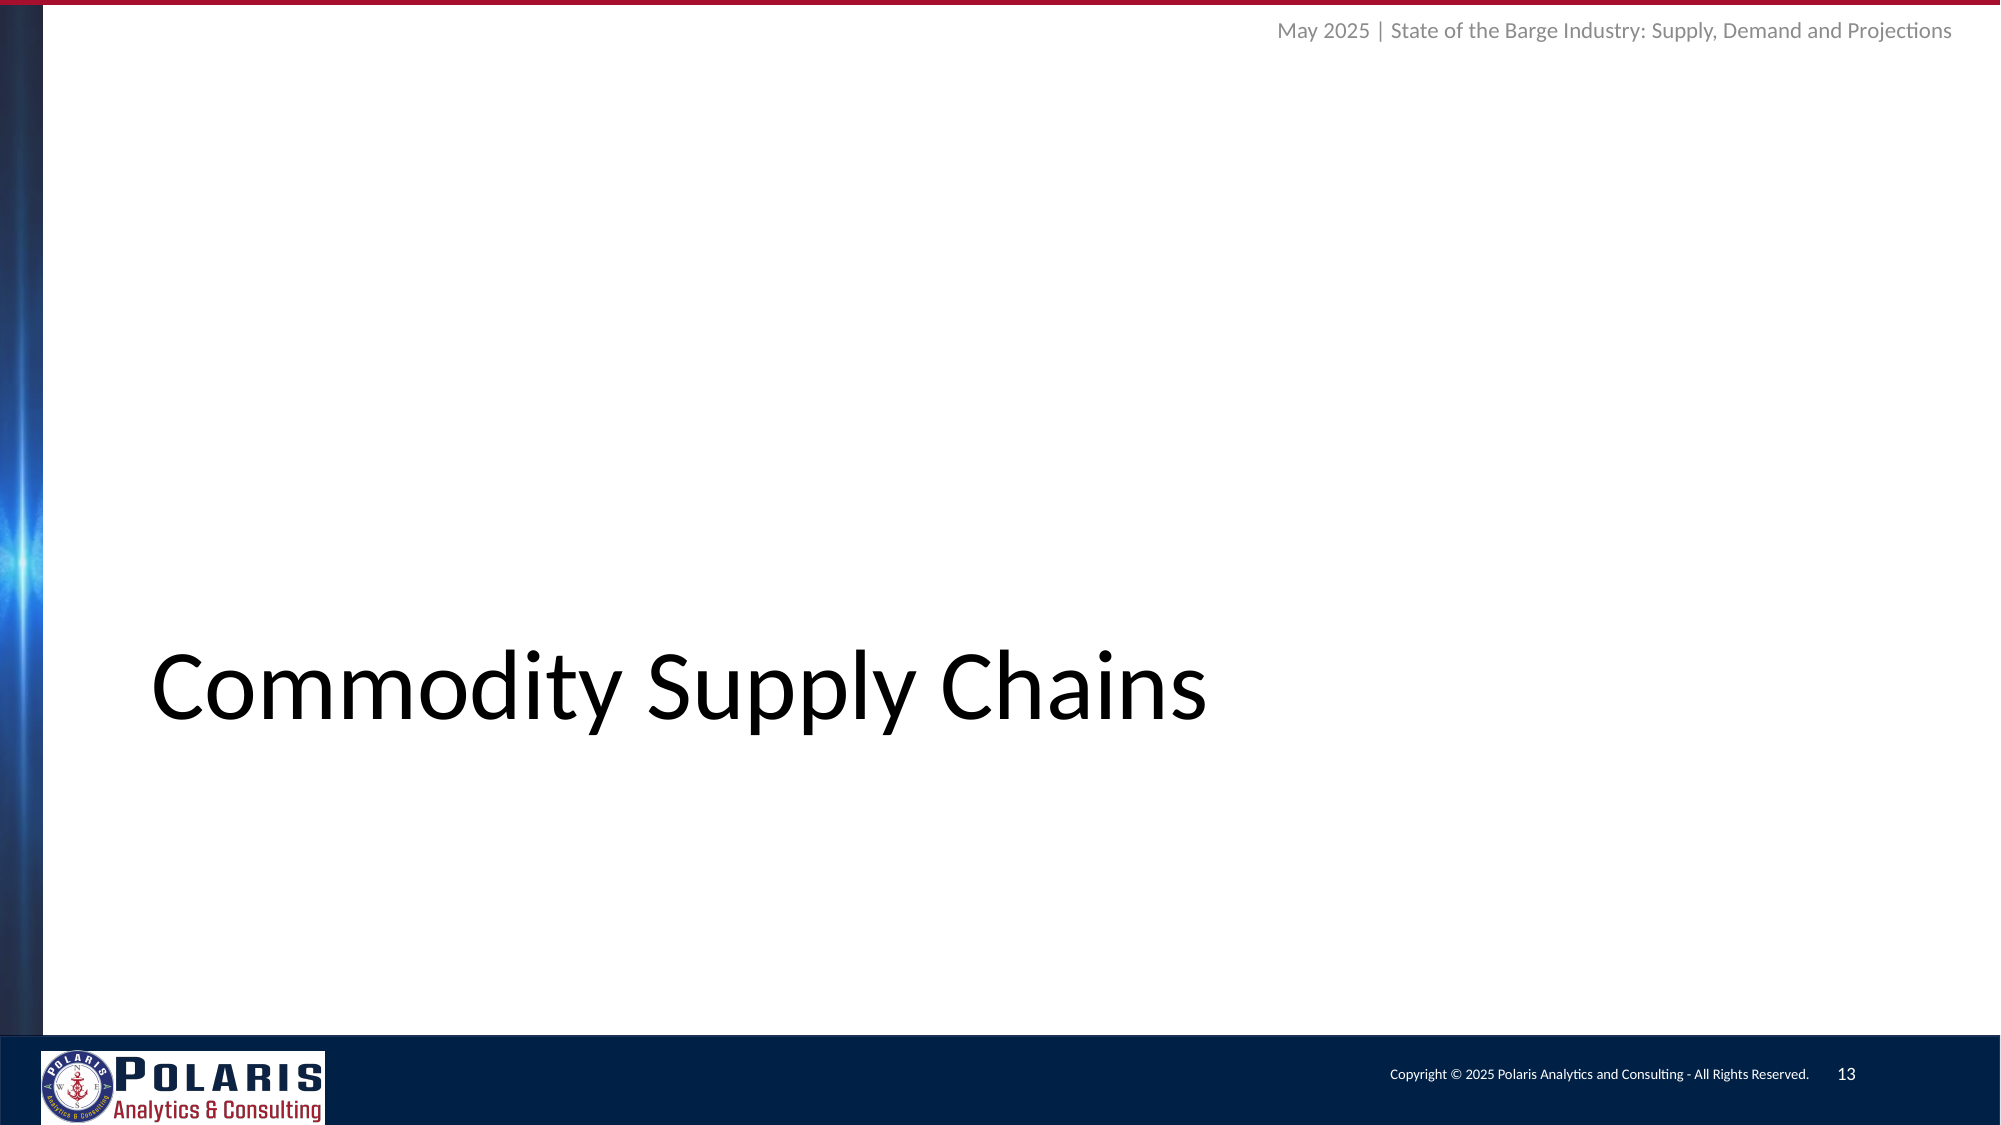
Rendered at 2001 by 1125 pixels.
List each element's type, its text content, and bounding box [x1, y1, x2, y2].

footer May 2025 | State of the Barge Industry: Supply, Demand and Projections [1210, 8, 1969, 49]
title Commodity Supply Chains [136, 280, 1862, 749]
